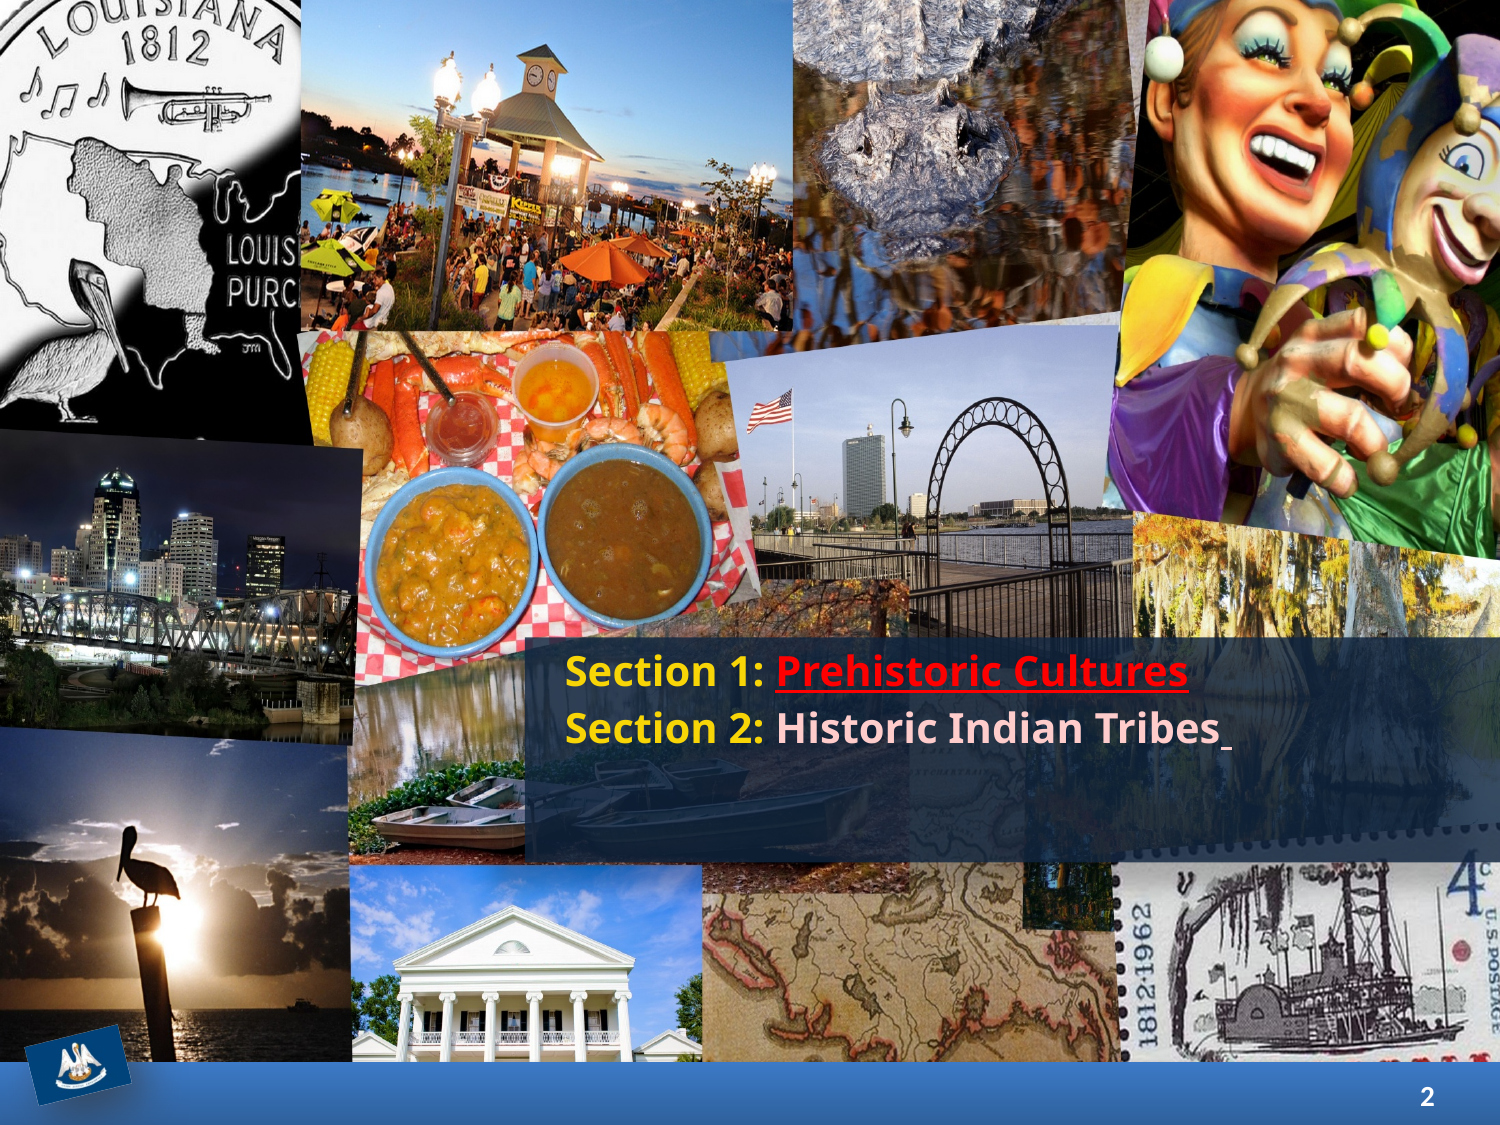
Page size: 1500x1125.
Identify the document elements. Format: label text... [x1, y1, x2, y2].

picture [0, 0, 1500, 1105]
text_box [524, 637, 1500, 863]
text_box Section 1: Prehistoric Cultures Section 2: Historic Indian Tribes [549, 637, 1500, 767]
slide_number 2 [1100, 1065, 1450, 1125]
